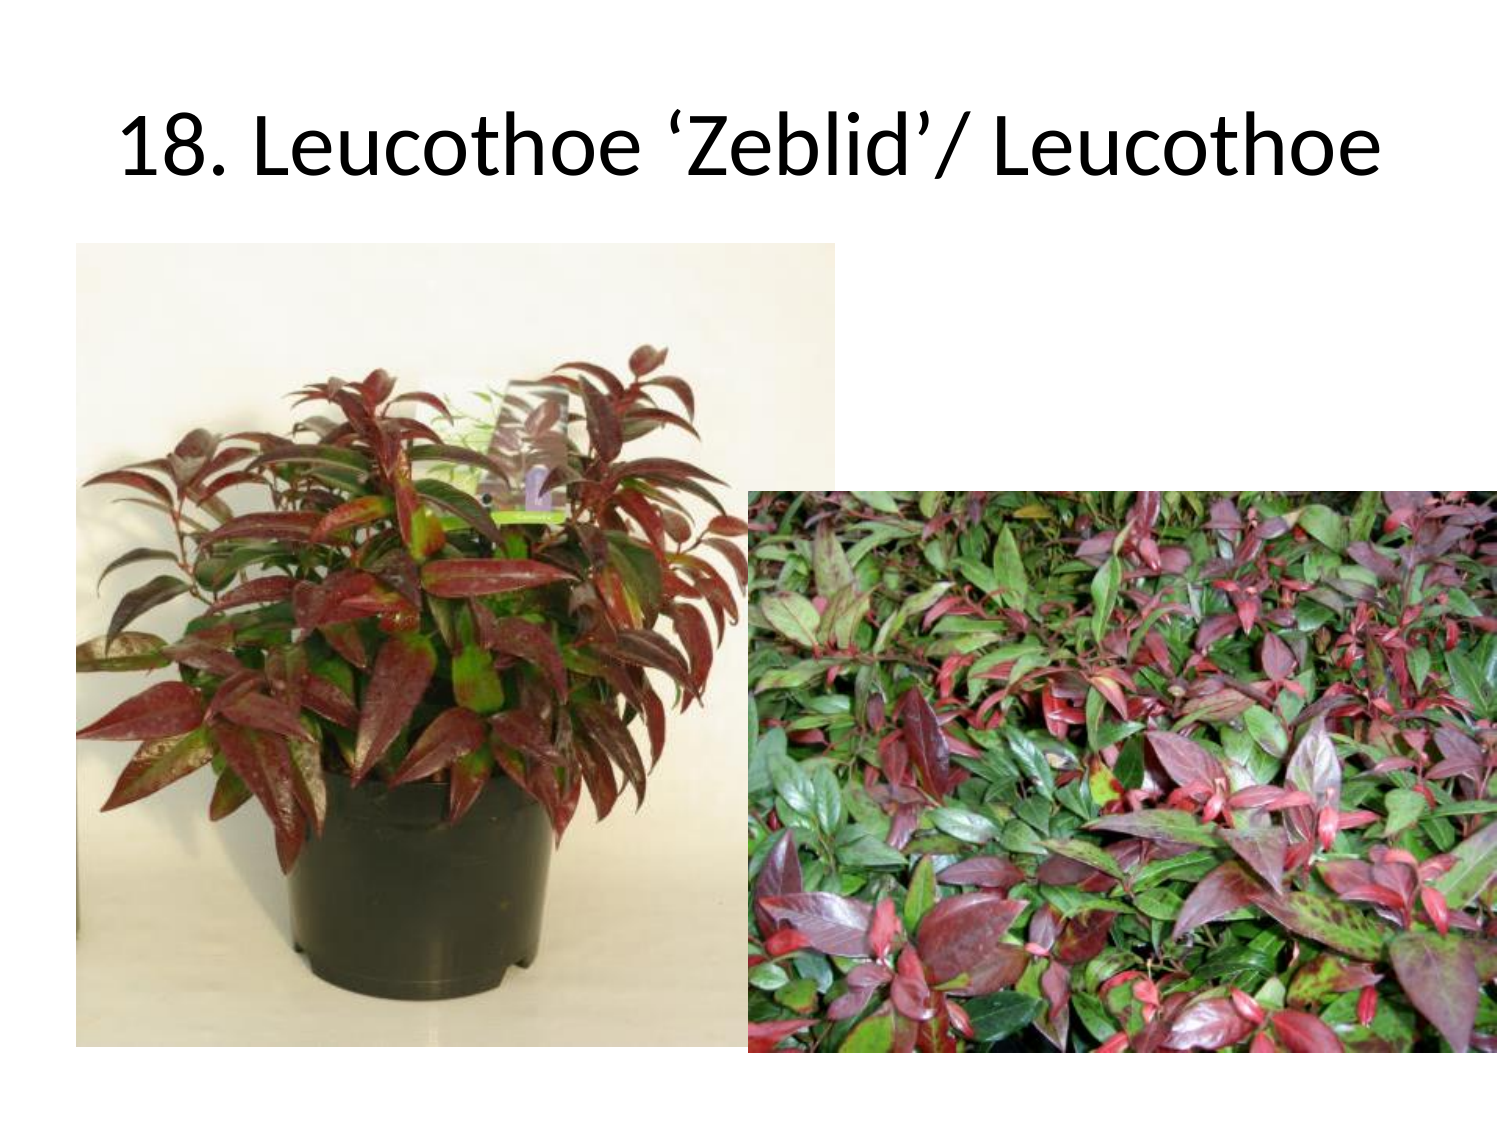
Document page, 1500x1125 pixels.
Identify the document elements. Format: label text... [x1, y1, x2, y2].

picture [76, 243, 1497, 1065]
title 18. Leucothoe ‘Zeblid’/ Leucothoe [75, 45, 1425, 233]
